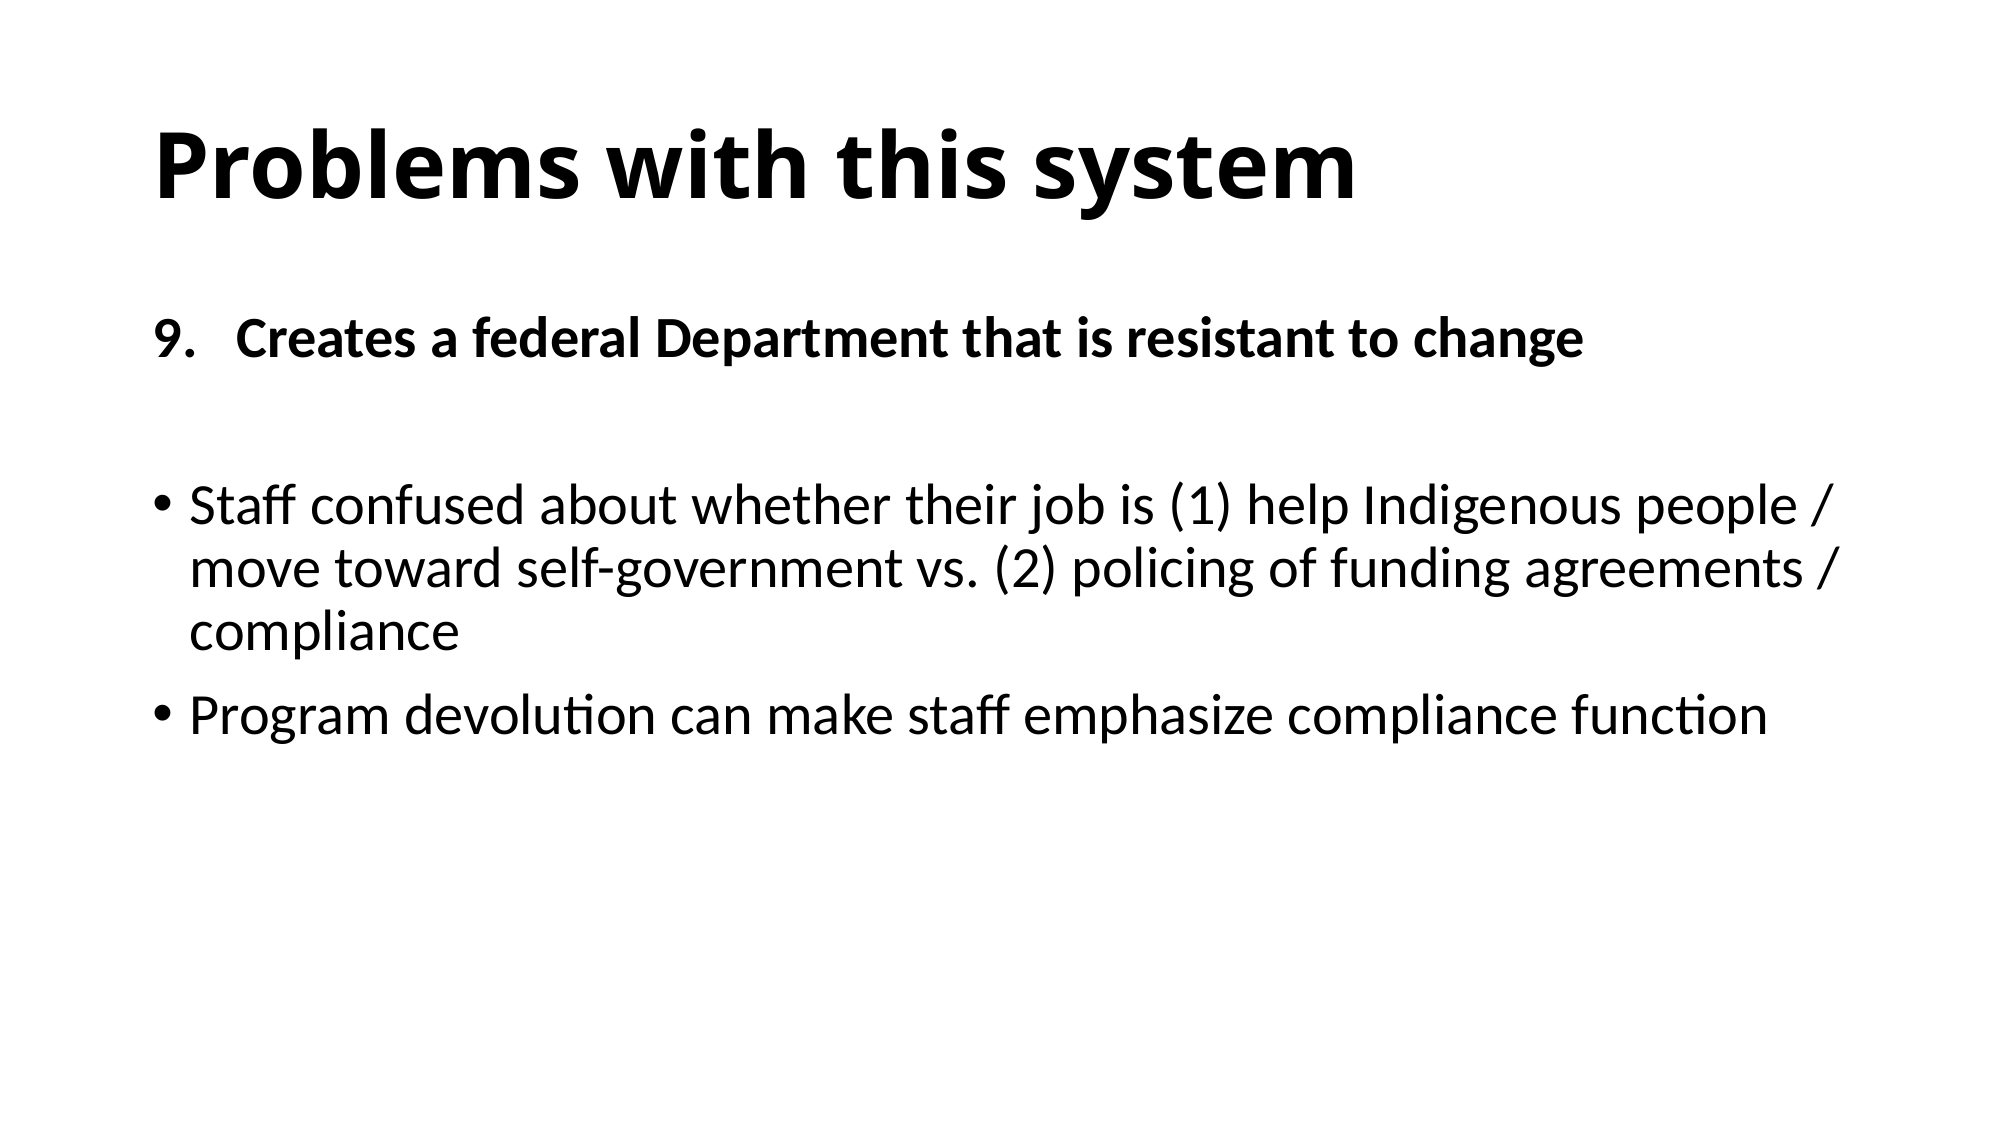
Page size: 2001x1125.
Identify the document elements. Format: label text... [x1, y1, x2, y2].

list Creates a federal Department that is resistant to change Staff confused about whether their job is (1) help Indigenous people / move toward self-government vs. (2) policing of funding agreements / compliance Program devolution can make staff emphasize compliance function [137, 299, 1863, 1014]
title Problems with this system [137, 59, 1863, 278]
